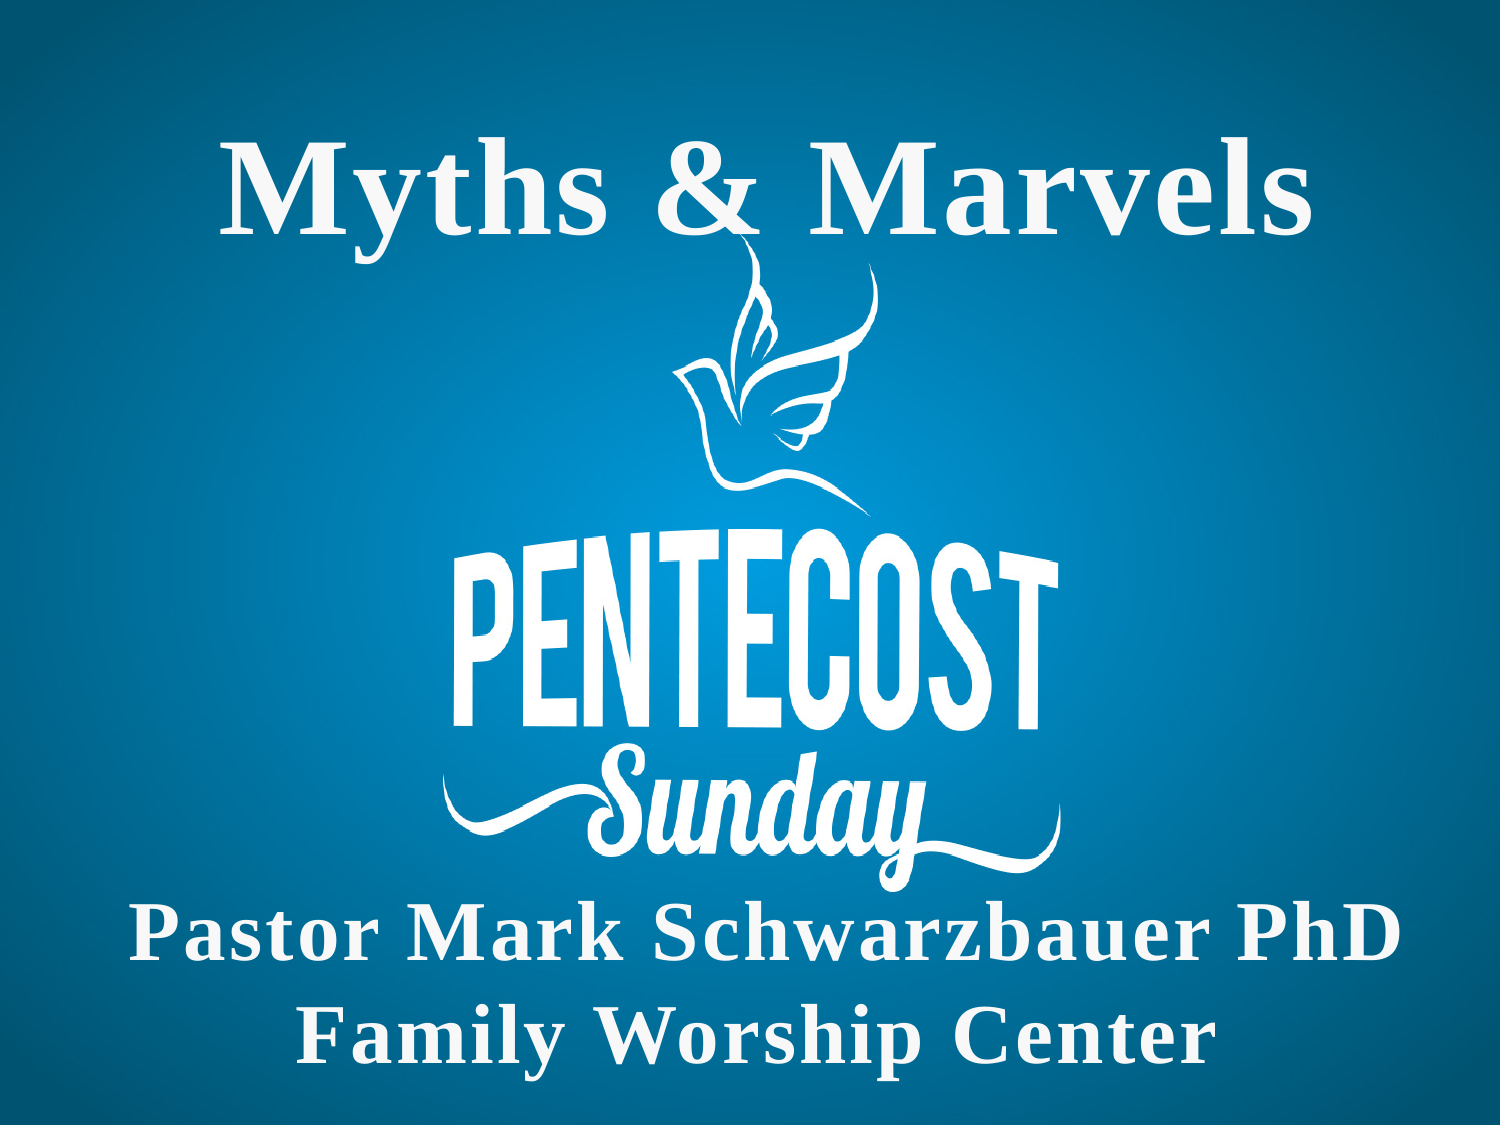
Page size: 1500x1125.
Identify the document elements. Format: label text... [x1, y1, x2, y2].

title Myths & Marvels Pastor Mark Schwarzbauer PhD Family Worship Center [112, 75, 1425, 1100]
